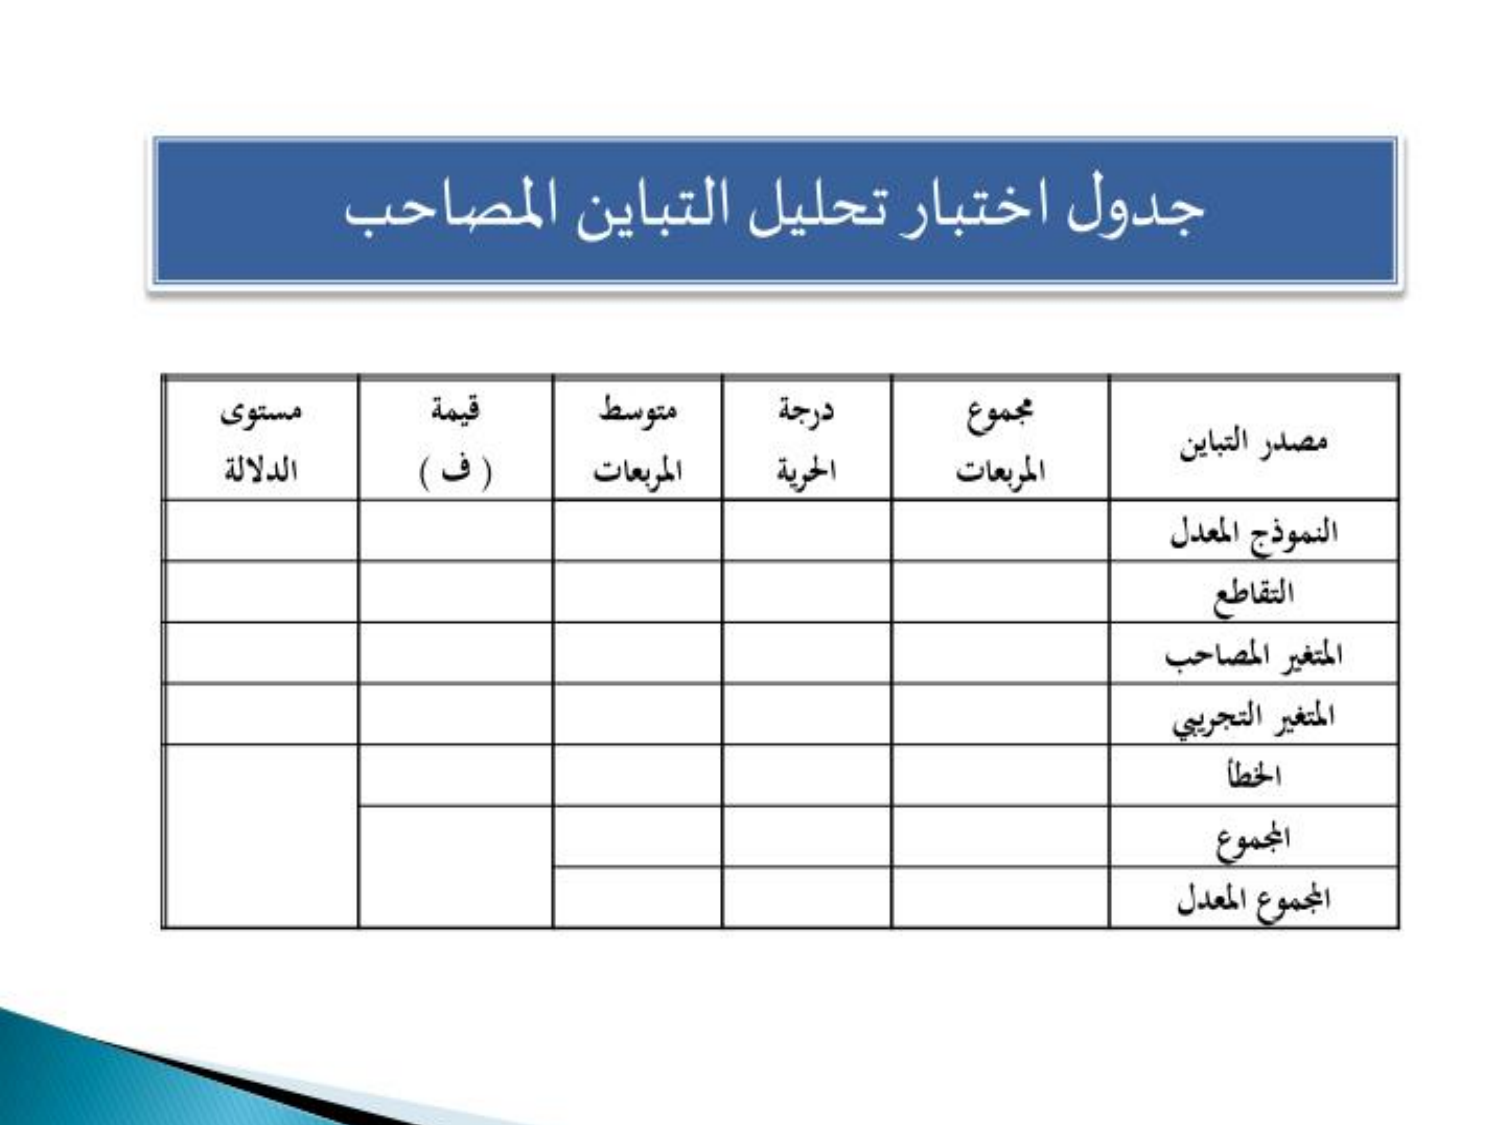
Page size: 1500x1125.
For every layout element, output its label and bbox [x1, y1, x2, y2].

list [0, 0, 1500, 1125]
